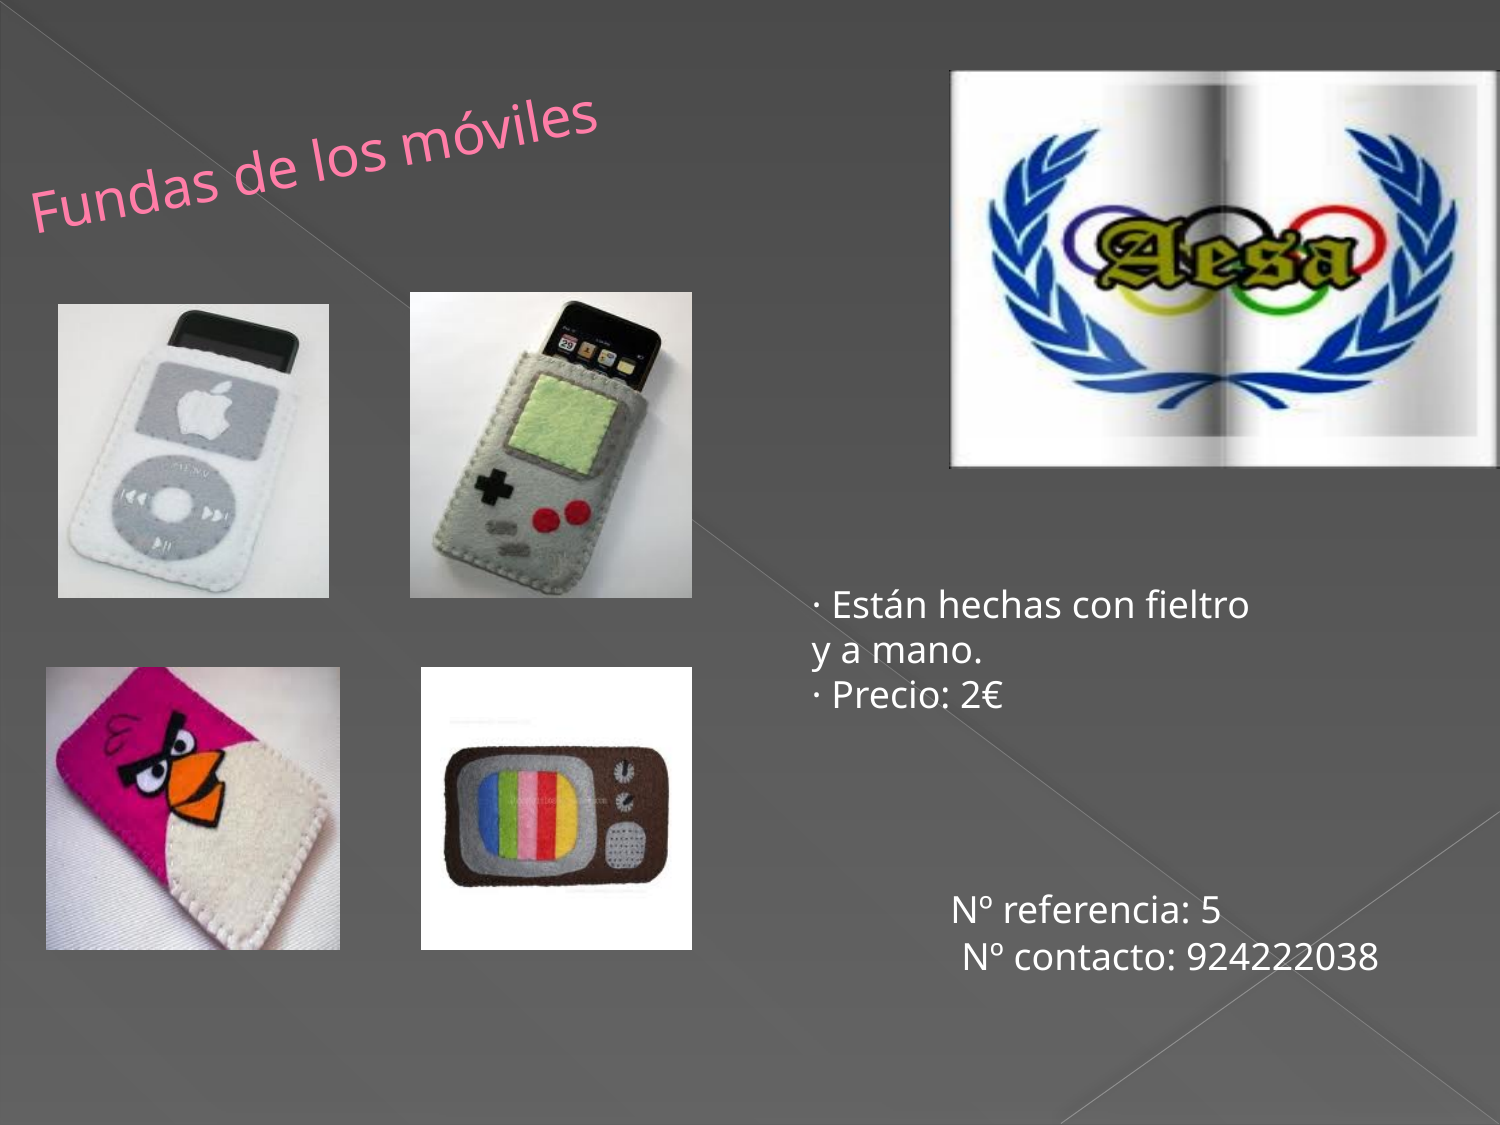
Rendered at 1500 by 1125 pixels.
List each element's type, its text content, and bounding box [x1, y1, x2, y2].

text_box · Están hechas con fieltro y a mano. · Precio: 2€ [796, 574, 1278, 769]
text_box Nº referencia: 5 [925, 878, 1325, 939]
picture [948, 70, 1500, 469]
picture [409, 292, 692, 598]
picture [46, 667, 341, 950]
text_box Nº contacto: 924222038 [946, 925, 1395, 986]
picture [58, 304, 329, 598]
title Fundas de los móviles [0, 0, 967, 260]
picture [421, 667, 692, 950]
